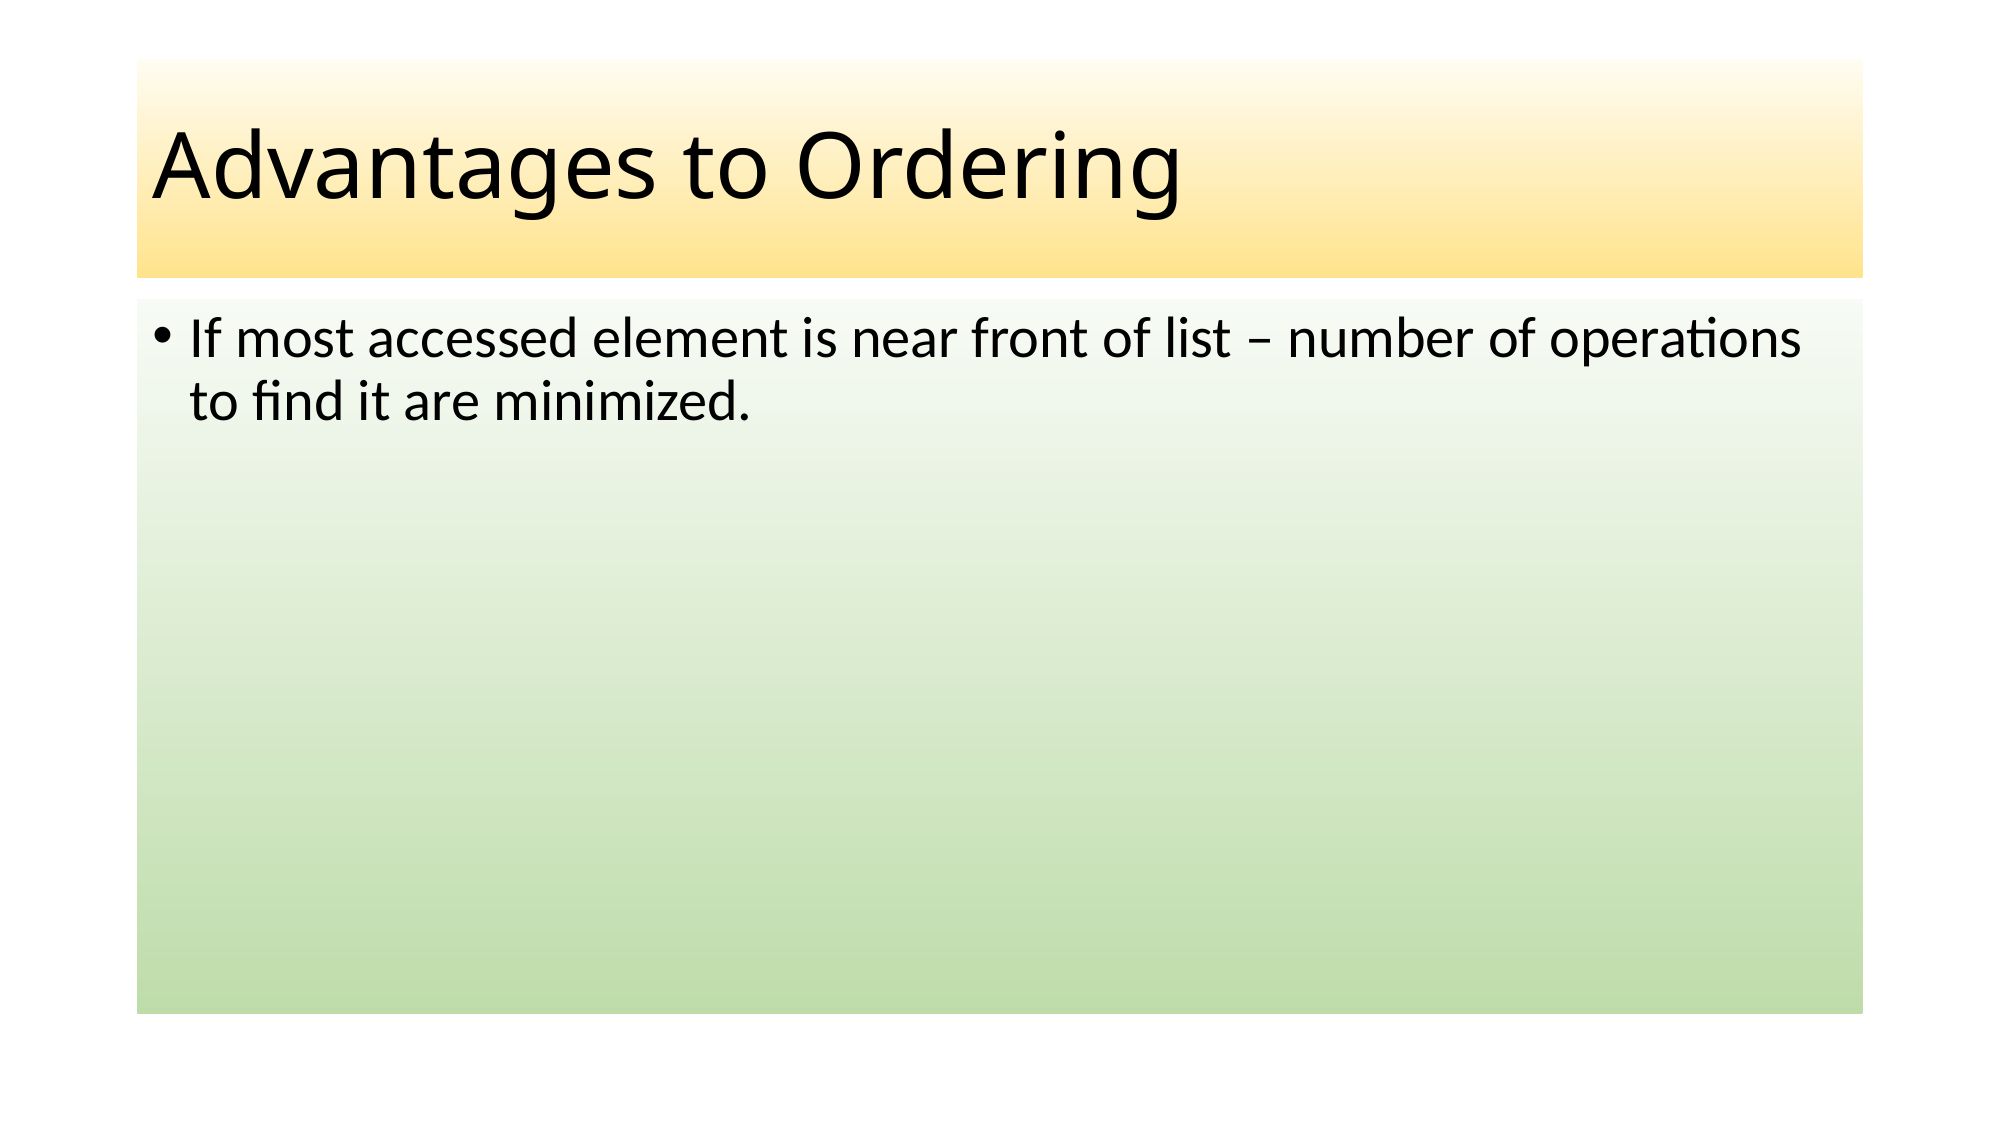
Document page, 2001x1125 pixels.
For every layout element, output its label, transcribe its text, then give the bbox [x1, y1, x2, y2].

list If most accessed element is near front of list – number of operations to find it are minimized. [137, 299, 1863, 1014]
title Advantages to Ordering [137, 59, 1863, 278]
